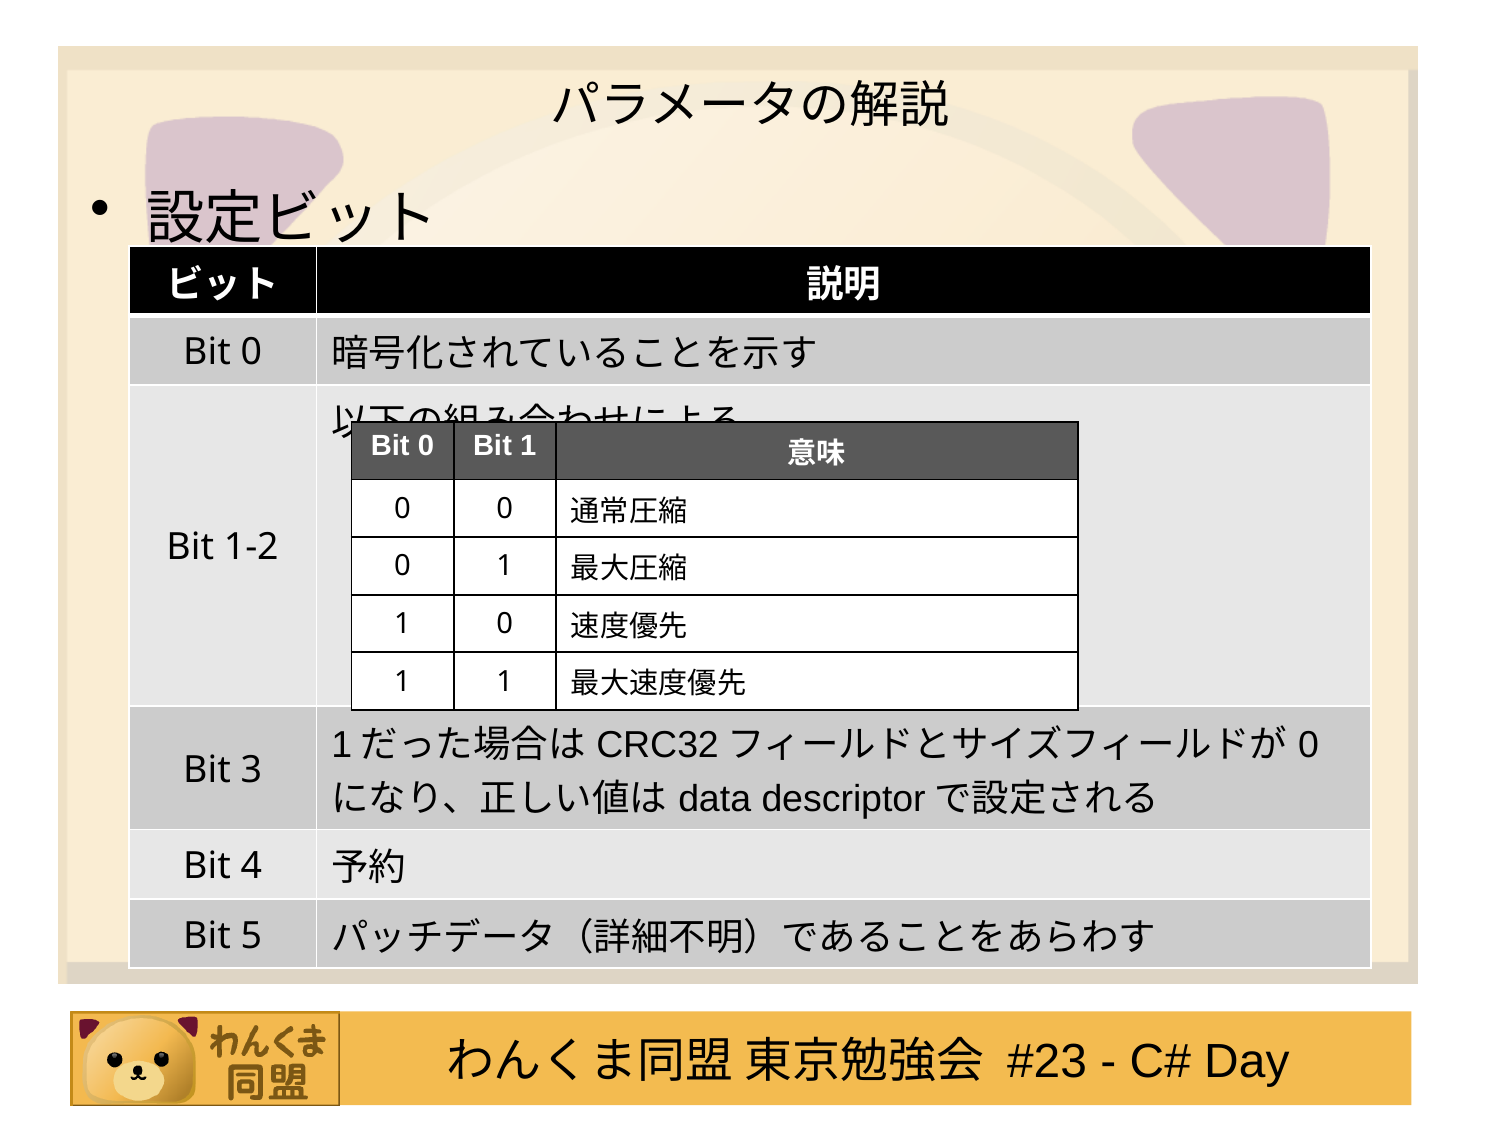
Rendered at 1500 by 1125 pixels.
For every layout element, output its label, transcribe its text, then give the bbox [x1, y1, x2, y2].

table_cell 通常圧縮 [557, 480, 1077, 536]
table_cell Bit 4 [130, 830, 316, 898]
table_cell 0 [352, 480, 453, 536]
table_cell 1 [455, 653, 555, 709]
picture [58, 46, 1418, 984]
table_cell 最大圧縮 [557, 538, 1077, 594]
table_cell Bit 0 [130, 318, 316, 384]
table_header 説明 [317, 247, 1370, 313]
table_header 意味 [557, 423, 1077, 479]
table_cell 暗号化されていることを示す [317, 318, 1370, 384]
table_cell Bit 1-2 [130, 386, 316, 705]
table_cell 0 [455, 480, 555, 536]
picture [70, 1011, 340, 1106]
table_cell Bit 5 [130, 900, 316, 967]
table_cell 0 [352, 538, 453, 594]
table_cell 1だった場合はCRC32フィールドとサイズフィールドが0になり、正しい値はdata descriptorで設定される [317, 707, 1370, 829]
table_cell 最大速度優先 [557, 653, 1077, 709]
table_header ビット [130, 247, 316, 313]
table_header Bit 0 [352, 423, 453, 479]
table_cell 0 [455, 596, 555, 651]
title パラメータの解説 [74, 44, 1426, 162]
table_cell 以下の組み合わせによる [317, 386, 1370, 705]
table_cell 1 [455, 538, 555, 594]
table_cell Bit 3 [130, 707, 316, 829]
table_cell 1 [352, 596, 453, 651]
list 設定ビット [74, 172, 1426, 1006]
table_cell 1 [352, 653, 453, 709]
table_cell 速度優先 [557, 596, 1077, 651]
table_cell 予約 [317, 830, 1370, 898]
table_header Bit 1 [455, 423, 555, 479]
table_cell パッチデータ（詳細不明）であることをあらわす [317, 900, 1370, 967]
